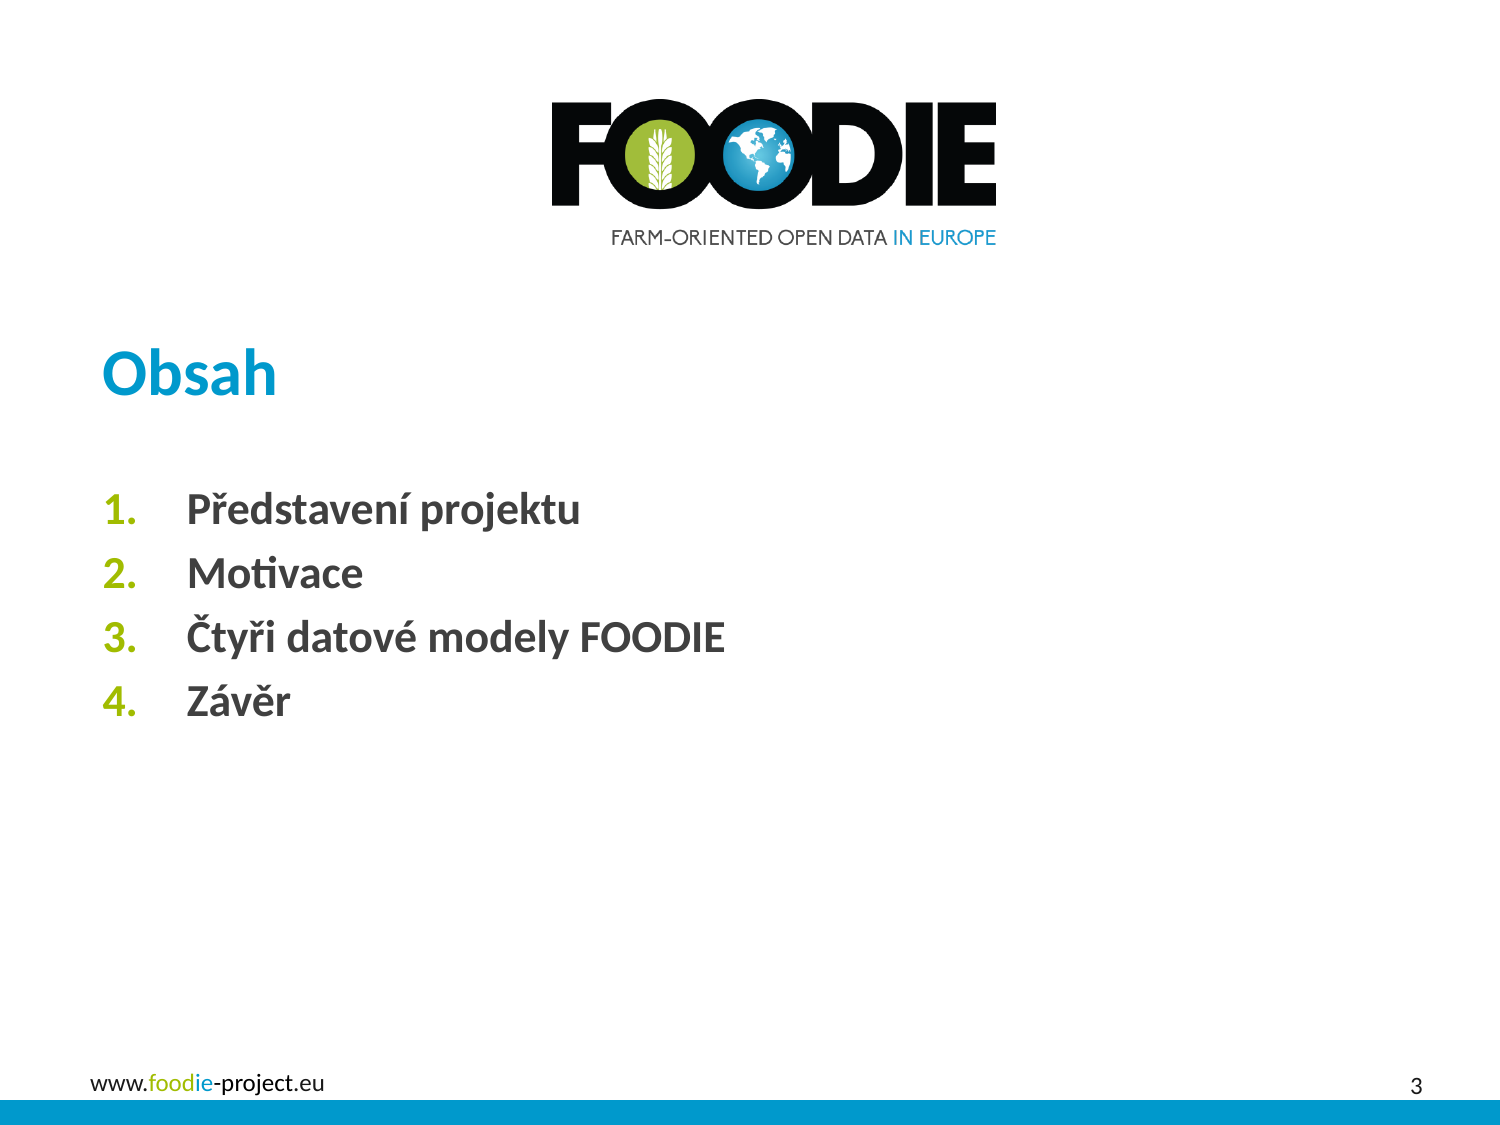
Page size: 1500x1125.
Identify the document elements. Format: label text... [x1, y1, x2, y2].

title Obsah [87, 337, 1438, 400]
subtitle Představení projektu Motivace Čtyři datové modely FOODIE Závěr [87, 471, 1438, 1100]
picture [552, 99, 996, 250]
